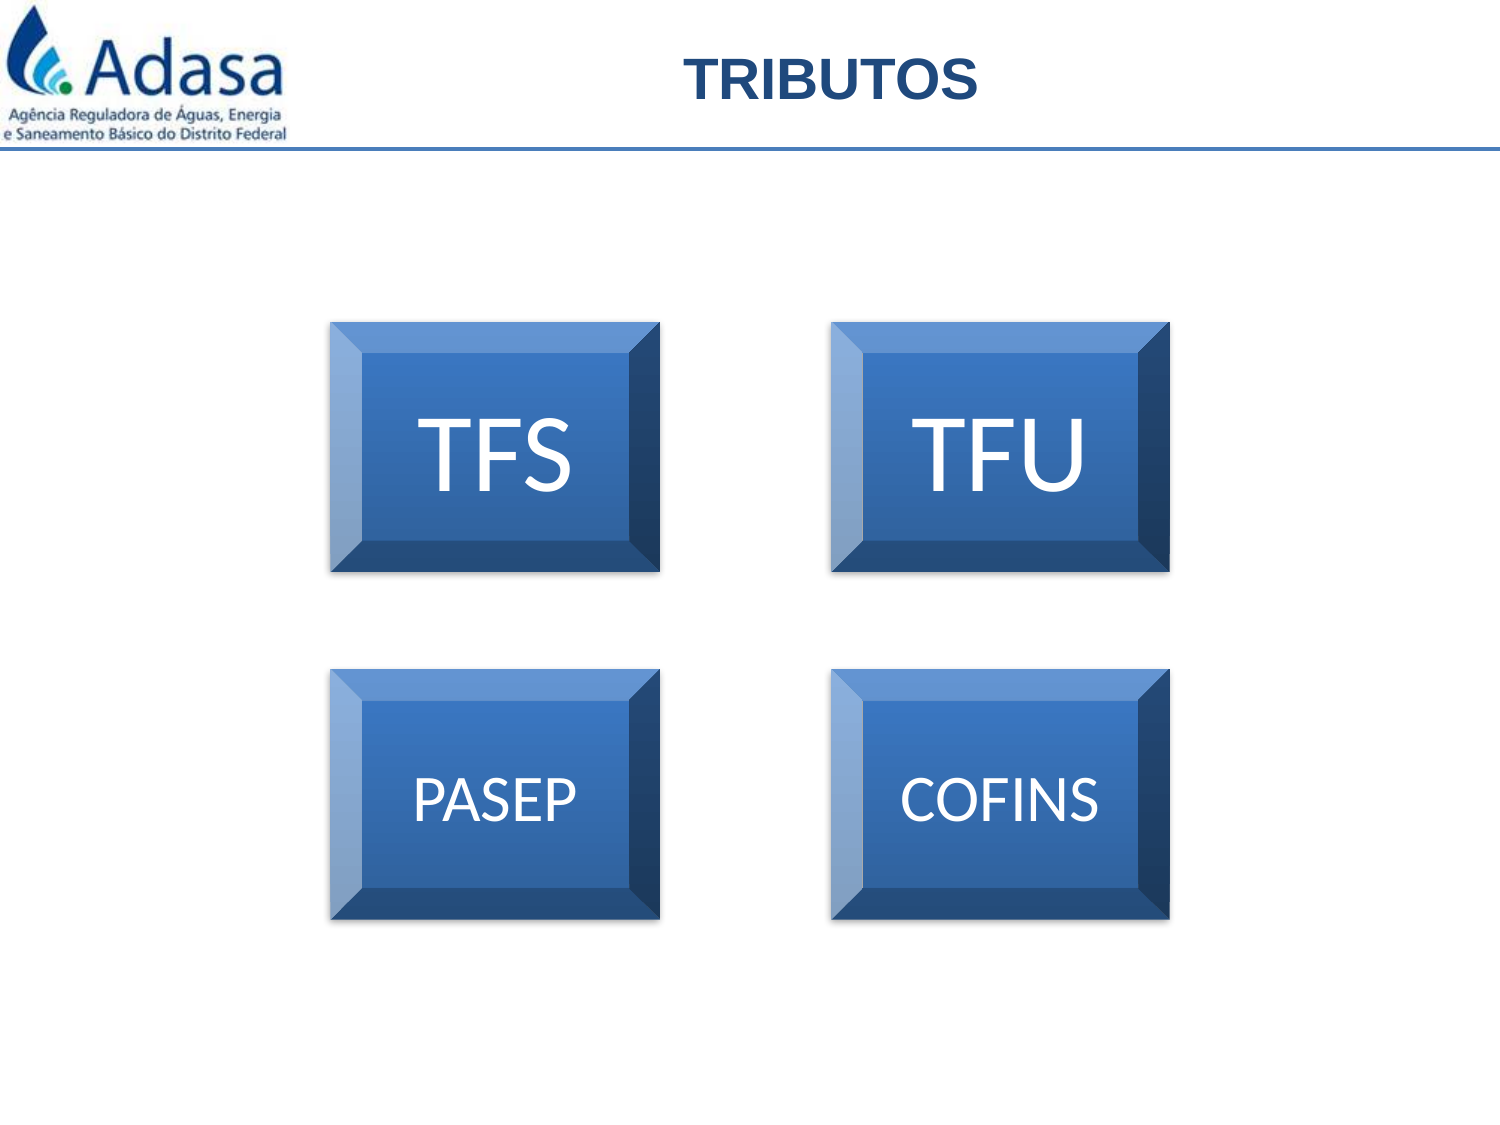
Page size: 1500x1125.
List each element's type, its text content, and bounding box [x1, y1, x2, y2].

text_box PASEP [330, 669, 661, 920]
text_box COFINS [831, 669, 1170, 920]
picture [0, 0, 290, 146]
text_box TFU [831, 321, 1170, 573]
text_box TFS [330, 321, 661, 573]
text_box TRIBUTOS [294, 33, 1500, 119]
